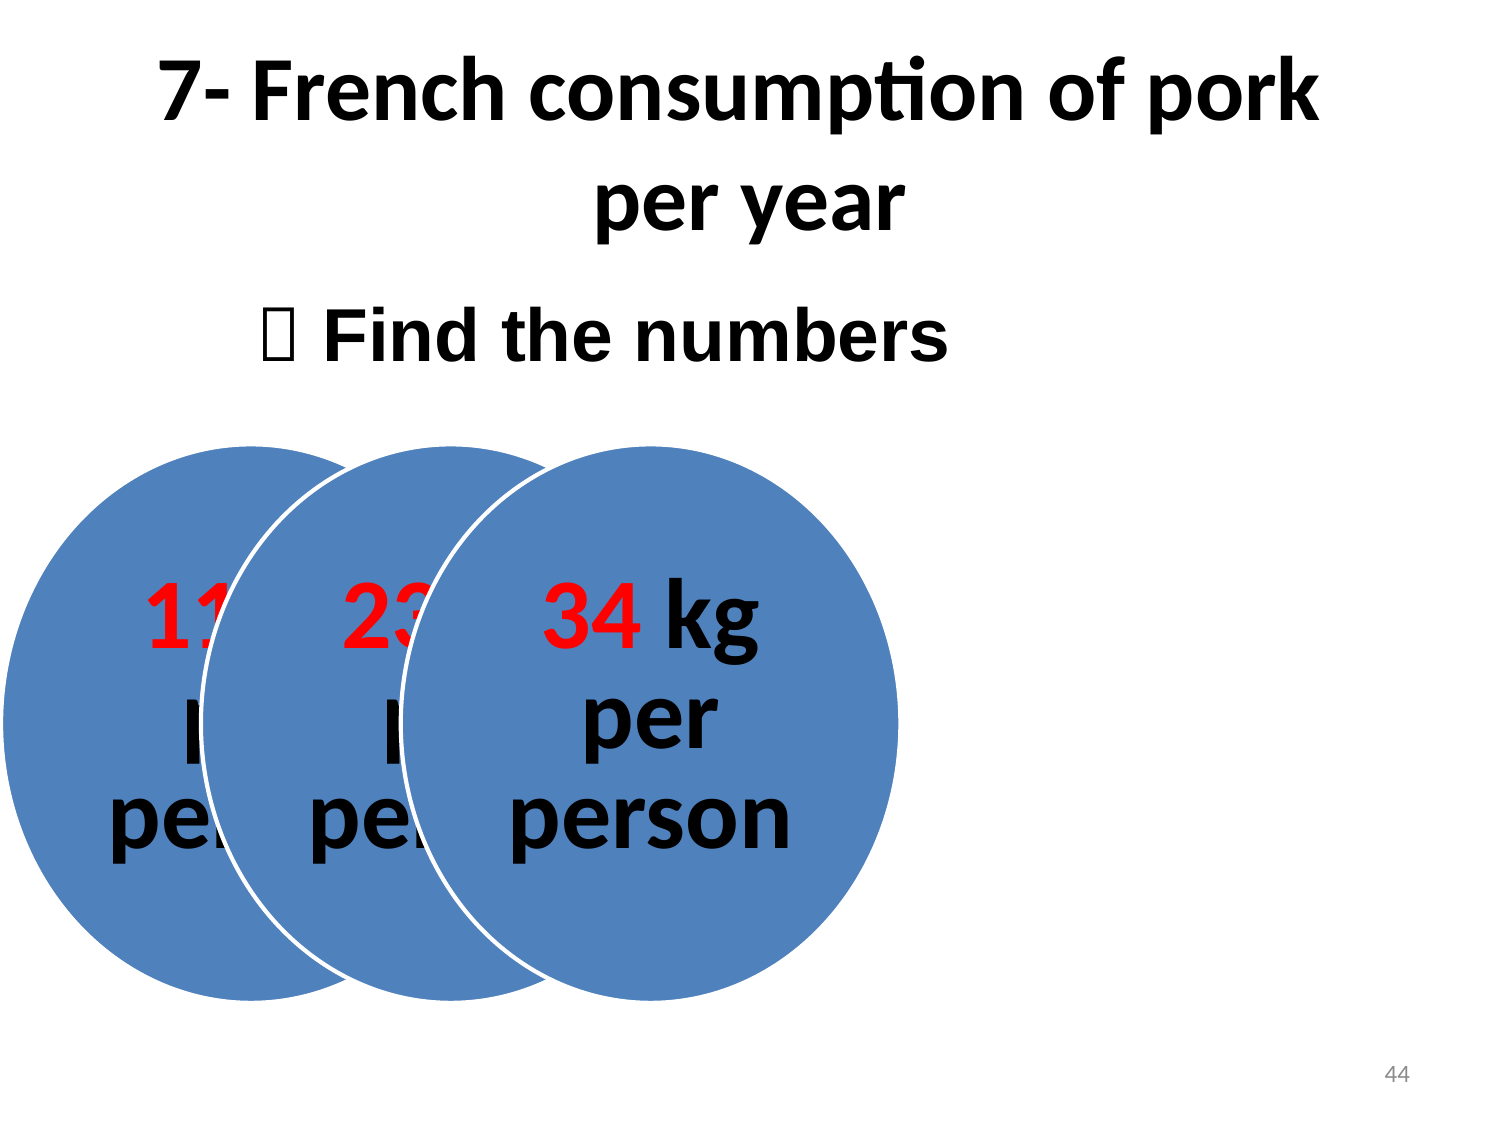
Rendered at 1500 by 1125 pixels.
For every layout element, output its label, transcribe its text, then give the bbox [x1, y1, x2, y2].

title 7- French consumption of pork per year [74, 44, 1426, 233]
text_box  Find the numbers [242, 278, 1382, 384]
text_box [0, 444, 1500, 1004]
slide_number 44 [1074, 1042, 1425, 1103]
